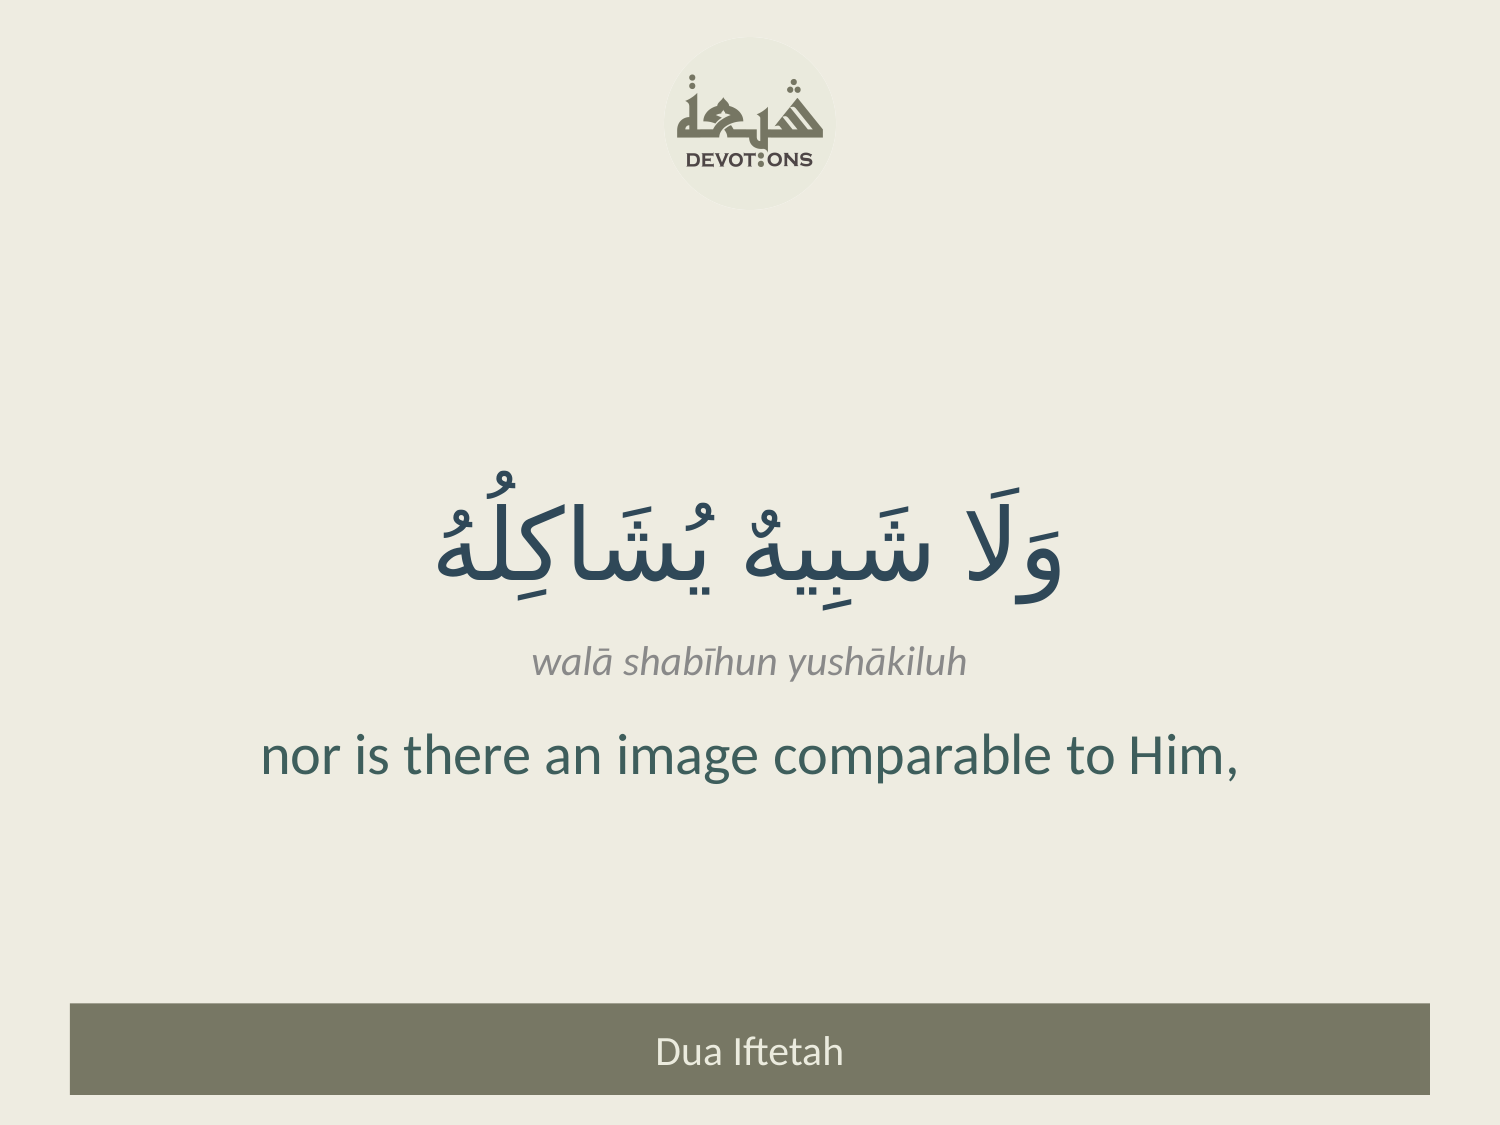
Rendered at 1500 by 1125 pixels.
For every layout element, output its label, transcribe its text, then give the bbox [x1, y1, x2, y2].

list وَلَا شَبِيهٌ يُشَاكِلُهُ walā shabīhun yushākiluh nor is there an image comparable to Him, [69, 203, 1430, 1003]
list Dua Iftetah [69, 1003, 1430, 1095]
picture [656, 29, 844, 203]
